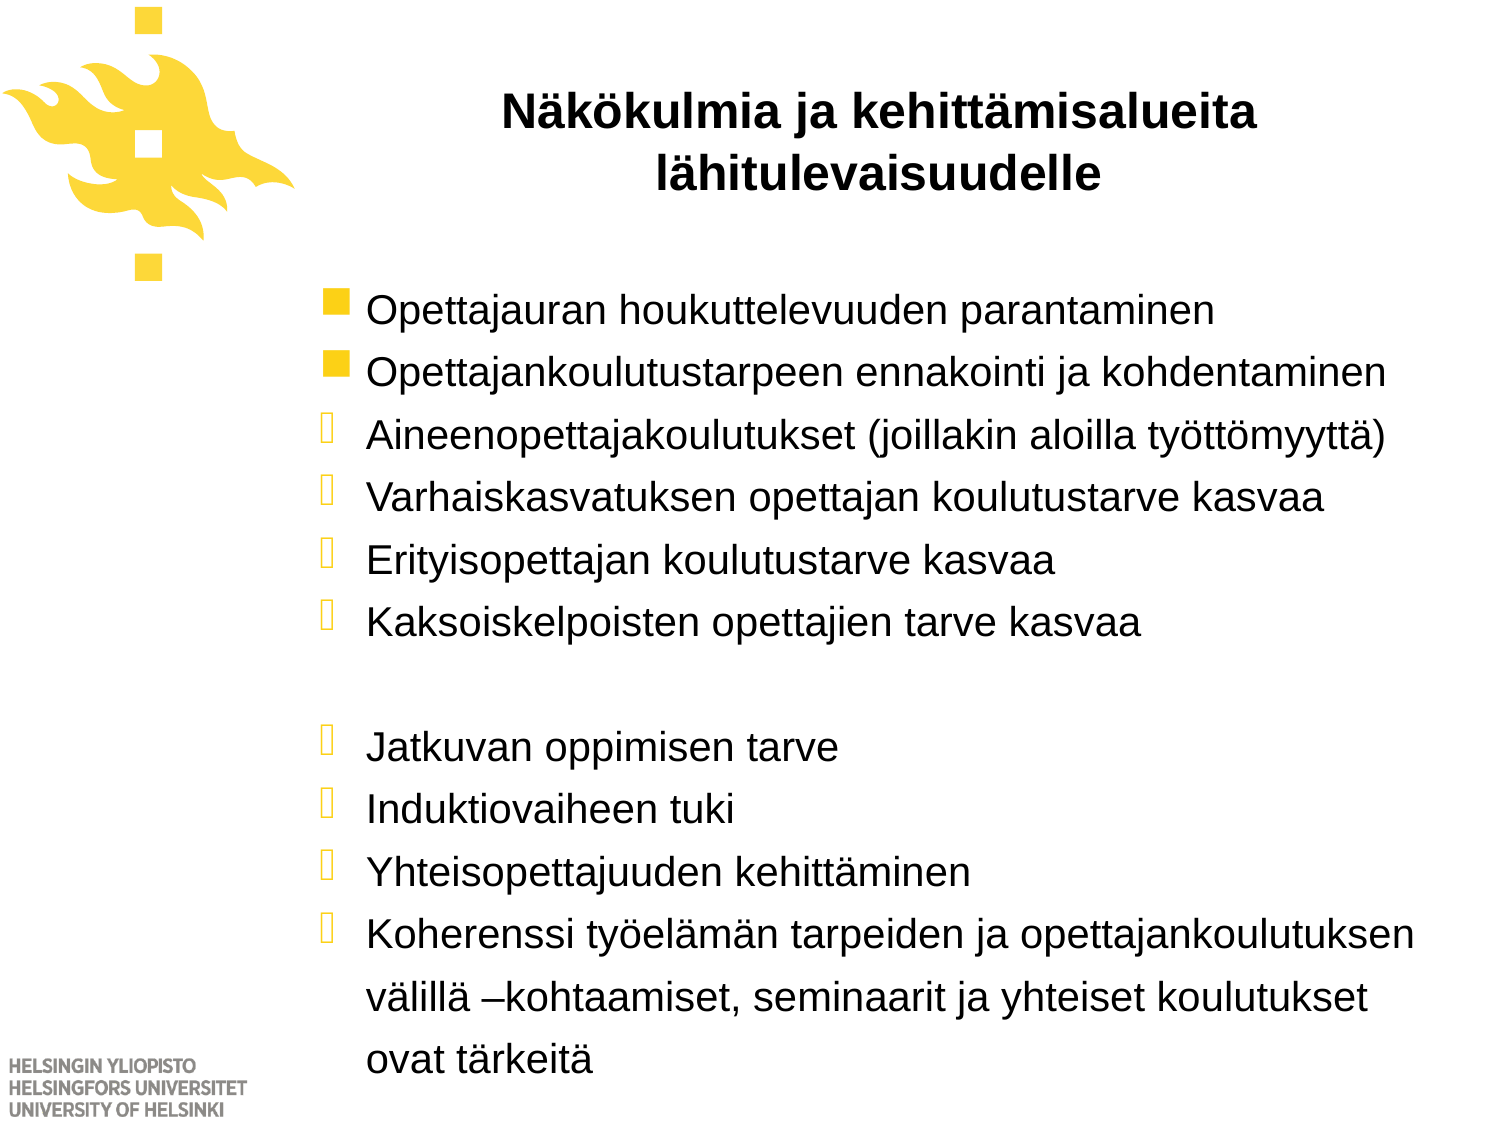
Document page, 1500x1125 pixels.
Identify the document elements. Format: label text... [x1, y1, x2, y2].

picture [8, 1056, 248, 1119]
list Opettajauran houkuttelevuuden parantaminen Opettajankoulutustarpeen ennakointi ja kohdentaminen Aineenopettajakoulutukset (joillakin aloilla työttömyyttä) Varhaiskasvatuksen opettajan koulutustarve kasvaa Erityisopettajan koulutustarve kasvaa Kaksoiskelpoisten opettajien tarve kasvaa Jatkuvan oppimisen tarve Induktiovaiheen tuki Yhteisopettajuuden kehittäminen Koherenssi työelämän tarpeiden ja opettajankoulutuksen välillä –kohtaamiset, seminaarit ja yhteiset koulutukset ovat tärkeitä [304, 262, 1455, 1076]
title Näkökulmia ja kehittämisalueita lähitulevaisuudelle [304, 24, 1455, 209]
